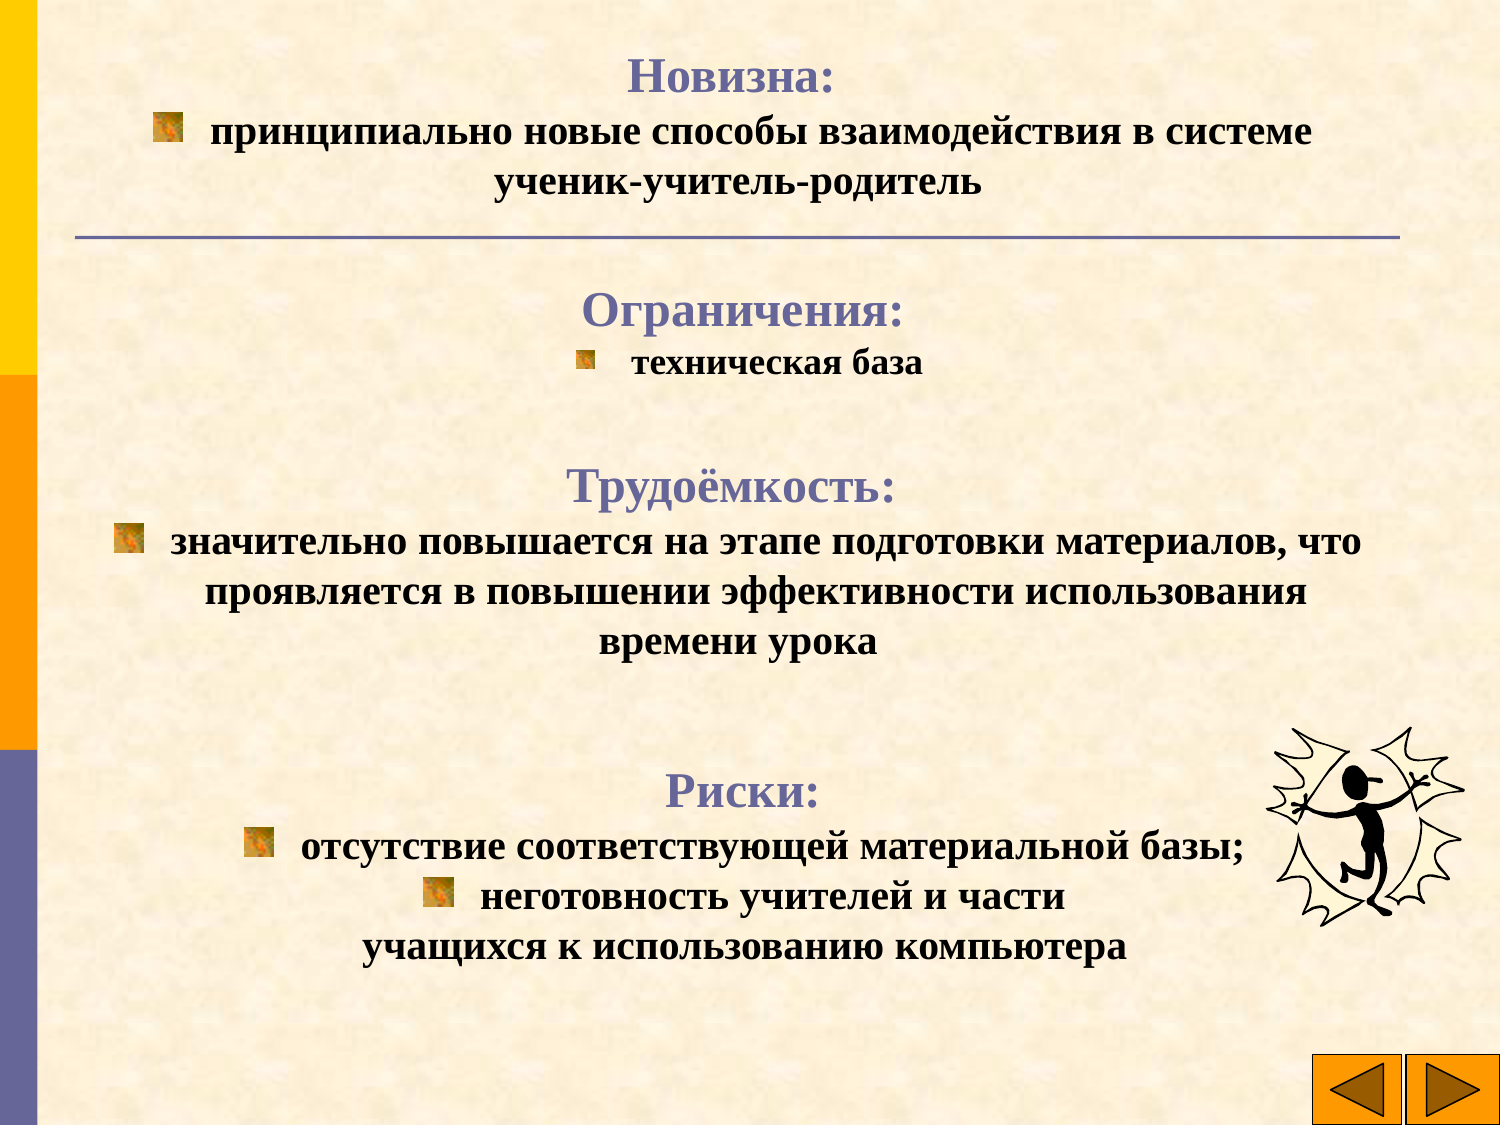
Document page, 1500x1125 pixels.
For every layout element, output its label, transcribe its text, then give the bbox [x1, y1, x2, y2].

text_box Новизна: принципиально новые способы взаимодействия в системе ученик-учитель-родитель [70, 35, 1407, 210]
text_box [1312, 1054, 1402, 1125]
picture [38, 0, 1500, 1125]
text_box Ограничения: техническая база [374, 269, 1125, 390]
text_box Трудоёмкость: значительно повышается на этапе подготовки материалов, что проявляется в повышении эффективности использования времени урока [70, 445, 1407, 671]
text_box Риски: отсутствие соответствующей материальной базы; неготовность учителей и части учащихся к использованию компьютера [70, 750, 1430, 975]
text_box [1406, 1054, 1500, 1125]
